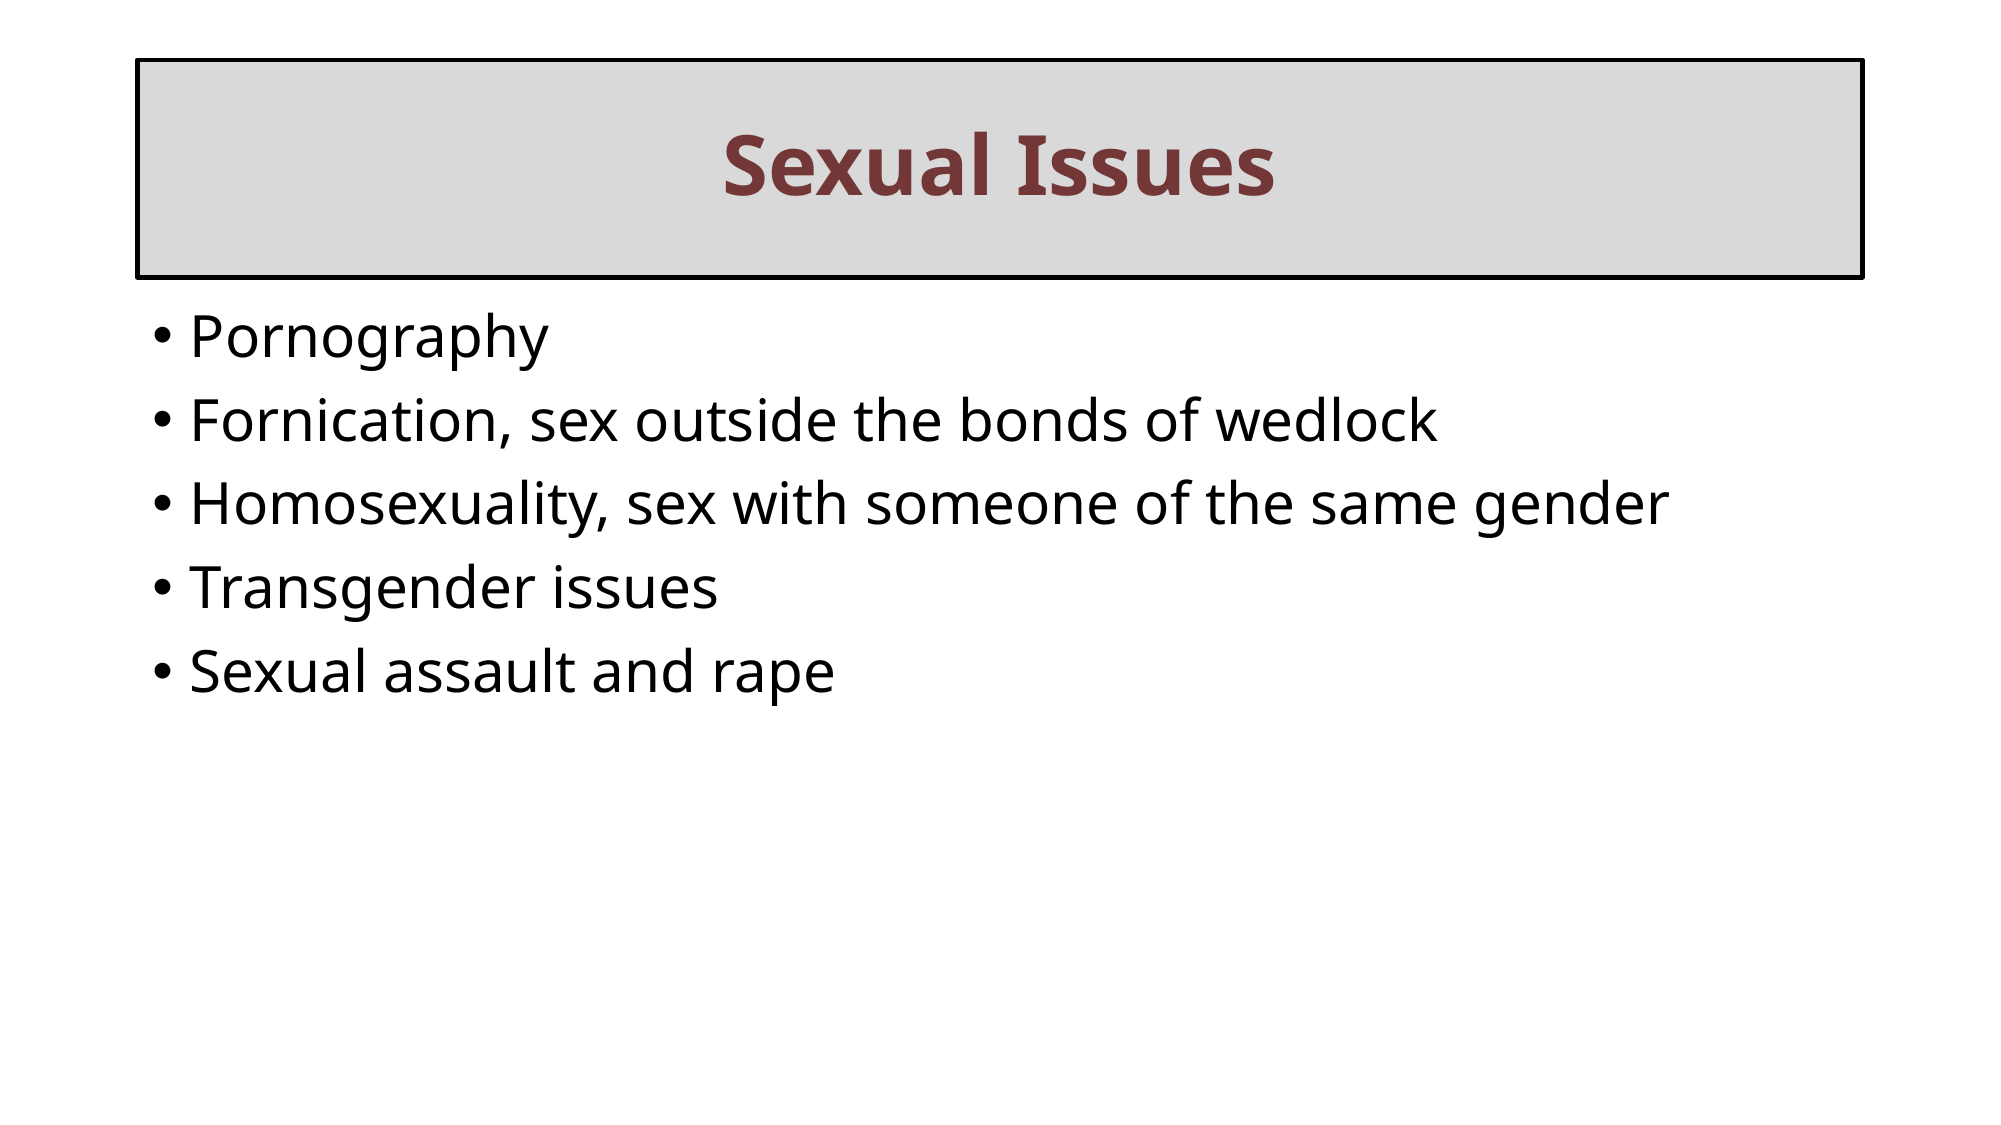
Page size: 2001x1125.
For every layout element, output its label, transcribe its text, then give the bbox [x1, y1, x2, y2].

title Sexual Issues [135, 58, 1865, 280]
list Pornography Fornication, sex outside the bonds of wedlock Homosexuality, sex with someone of the same gender Transgender issues Sexual assault and rape [137, 299, 1863, 1014]
